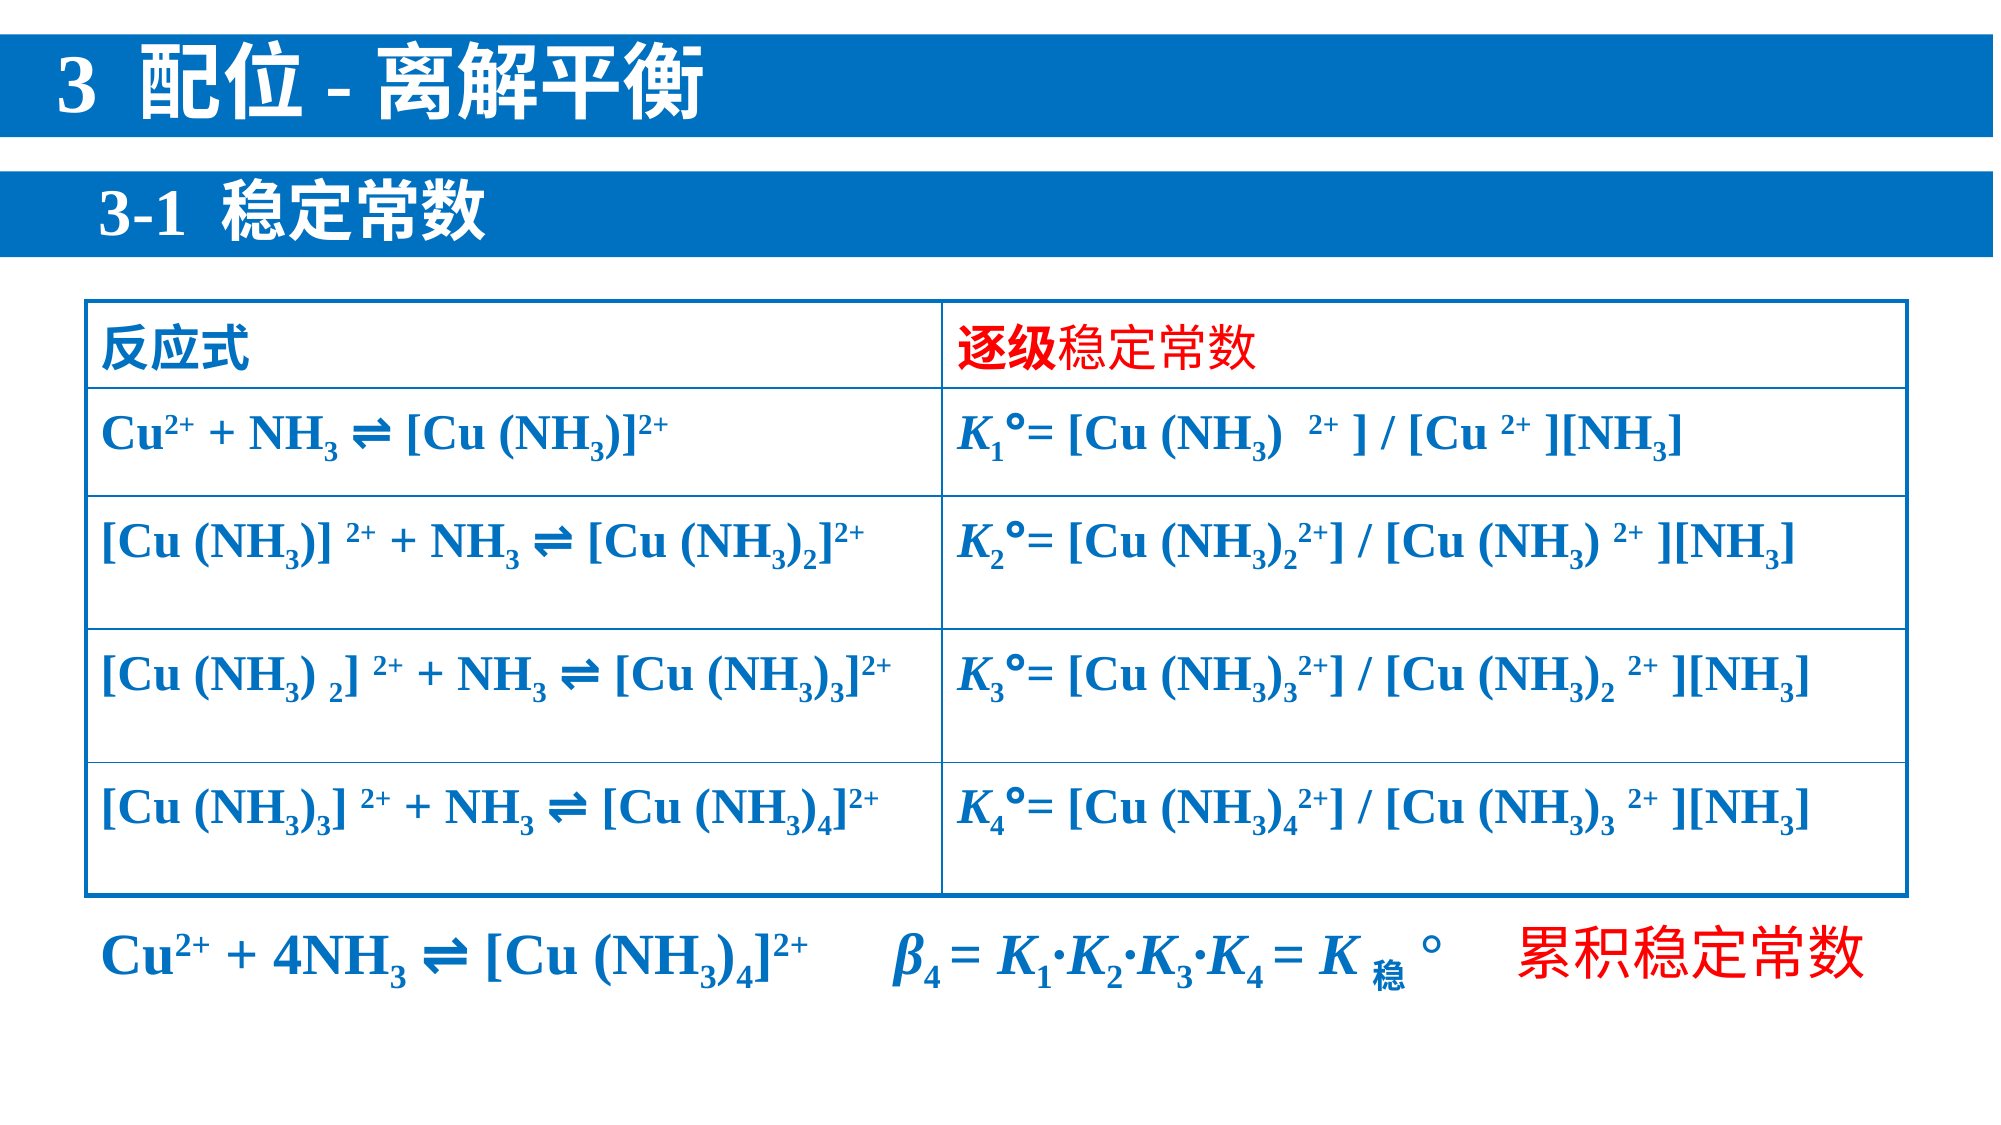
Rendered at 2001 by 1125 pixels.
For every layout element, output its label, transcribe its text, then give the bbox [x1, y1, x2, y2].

table_header 反应式 [88, 303, 941, 387]
text_box Cu2+ + 4NH3 ⇌ [Cu (NH3)4]2+ β4 = K1∙K2∙K3∙K4 = K稳° 累积稳定常数 [85, 908, 1941, 1073]
text_box 3-1 稳定常数 [0, 171, 1993, 258]
title 3 配位-离解平衡 [0, 34, 1993, 138]
table_cell K3°= [Cu (NH3)32+] / [Cu (NH3)2 2+ ][NH3] [943, 630, 1905, 762]
table_cell [Cu (NH3)3] 2+ + NH3 ⇌ [Cu (NH3)4]2+ [88, 763, 941, 893]
table_cell [Cu (NH3) 2] 2+ + NH3 ⇌ [Cu (NH3)3]2+ [88, 630, 941, 762]
table_cell [Cu (NH3)] 2+ + NH3 ⇌ [Cu (NH3)2]2+ [88, 497, 941, 628]
table_cell Cu2+ + NH3 ⇌ [Cu (NH3)]2+ [88, 389, 941, 495]
table_cell K4°= [Cu (NH3)42+] / [Cu (NH3)3 2+ ][NH3] [943, 763, 1905, 893]
table_cell K2°= [Cu (NH3)22+] / [Cu (NH3) 2+ ][NH3] [943, 497, 1905, 628]
table_cell K1°= [Cu (NH3) 2+ ] / [Cu 2+ ][NH3] [943, 389, 1905, 495]
table_header 逐级稳定常数 [943, 303, 1905, 387]
